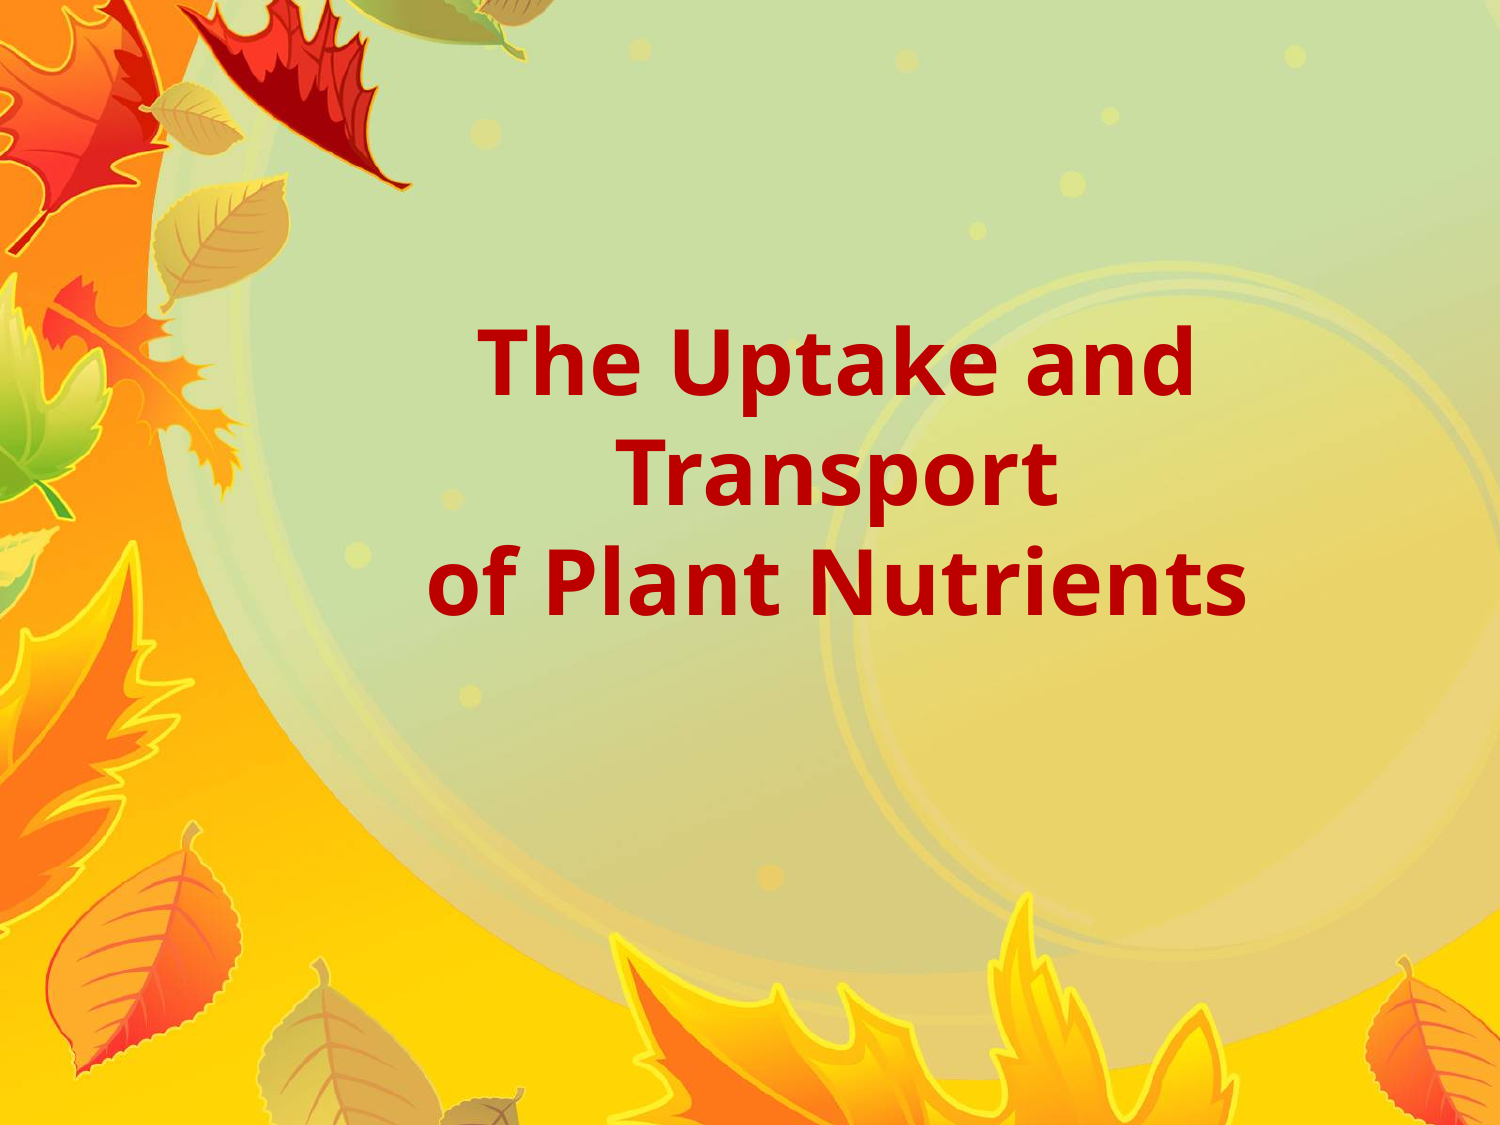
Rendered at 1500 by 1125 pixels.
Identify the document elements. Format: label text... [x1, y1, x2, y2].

title The Uptake and Transport of Plant Nutrients [350, 399, 1325, 538]
picture [0, 0, 1500, 1125]
